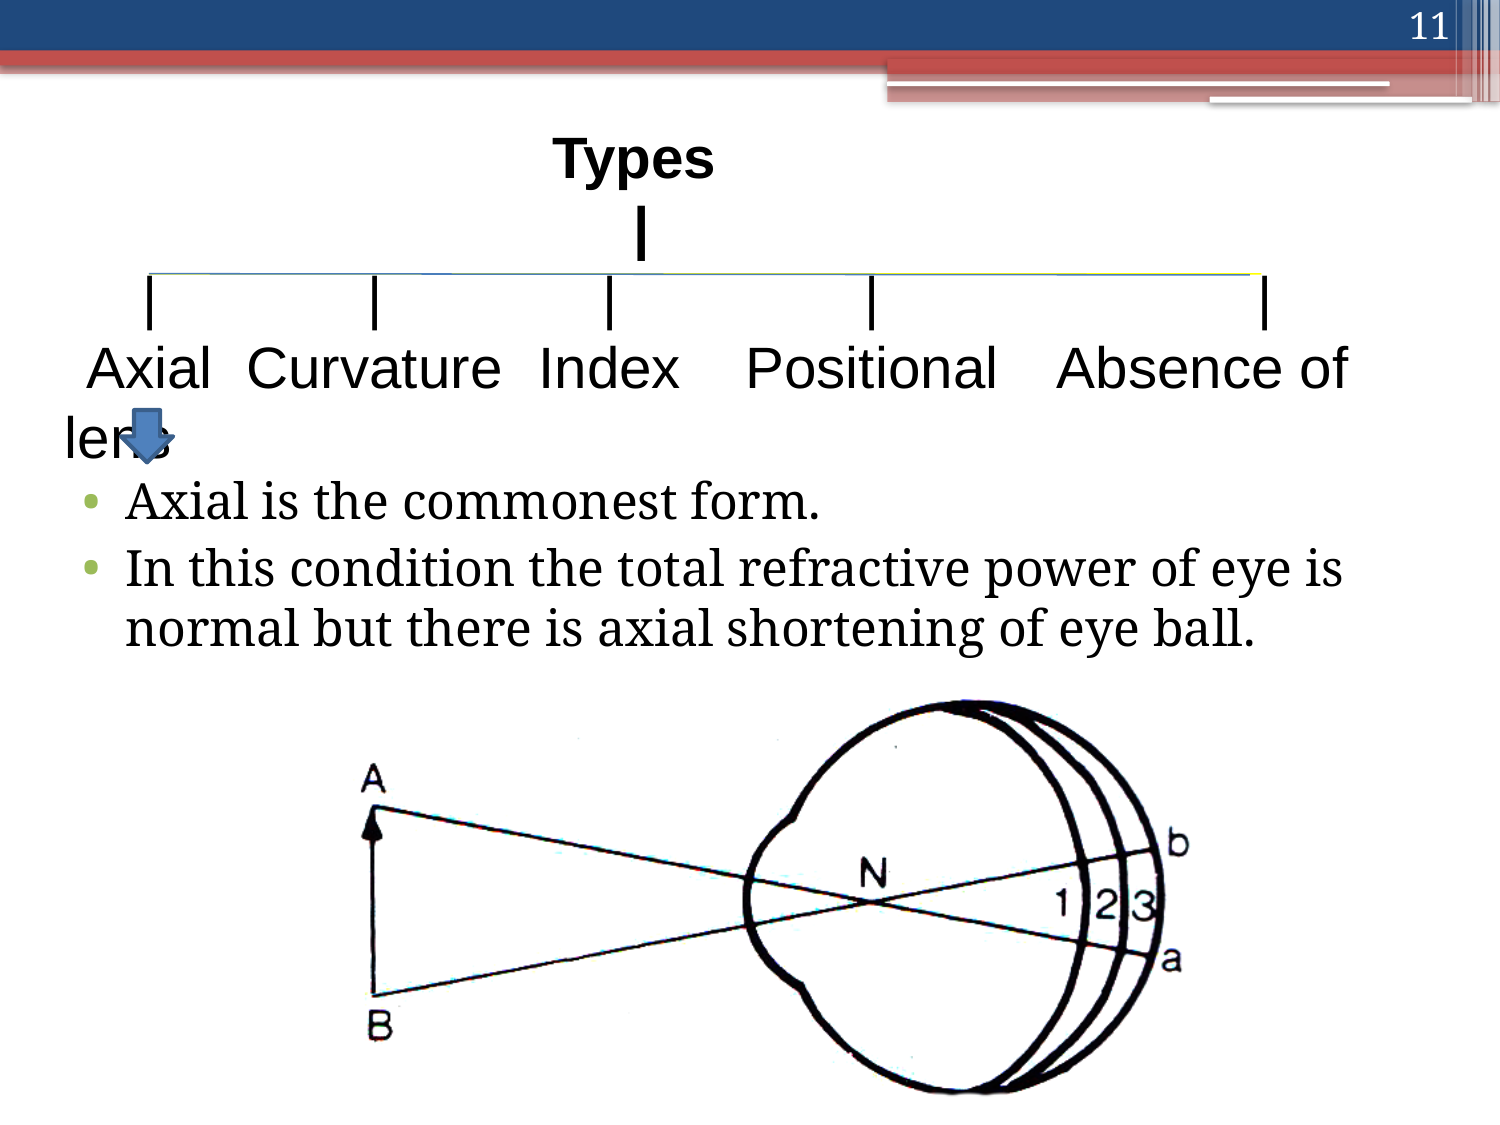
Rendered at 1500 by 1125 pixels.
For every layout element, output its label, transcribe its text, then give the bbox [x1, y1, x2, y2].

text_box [324, 674, 1208, 1123]
slide_number 11 [1340, 0, 1466, 61]
list Axial is the commonest form. In this condition the total refractive power of eye is normal but there is axial shortening of eye ball. [50, 462, 1400, 703]
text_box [49, 112, 1463, 411]
text_box [119, 419, 176, 465]
